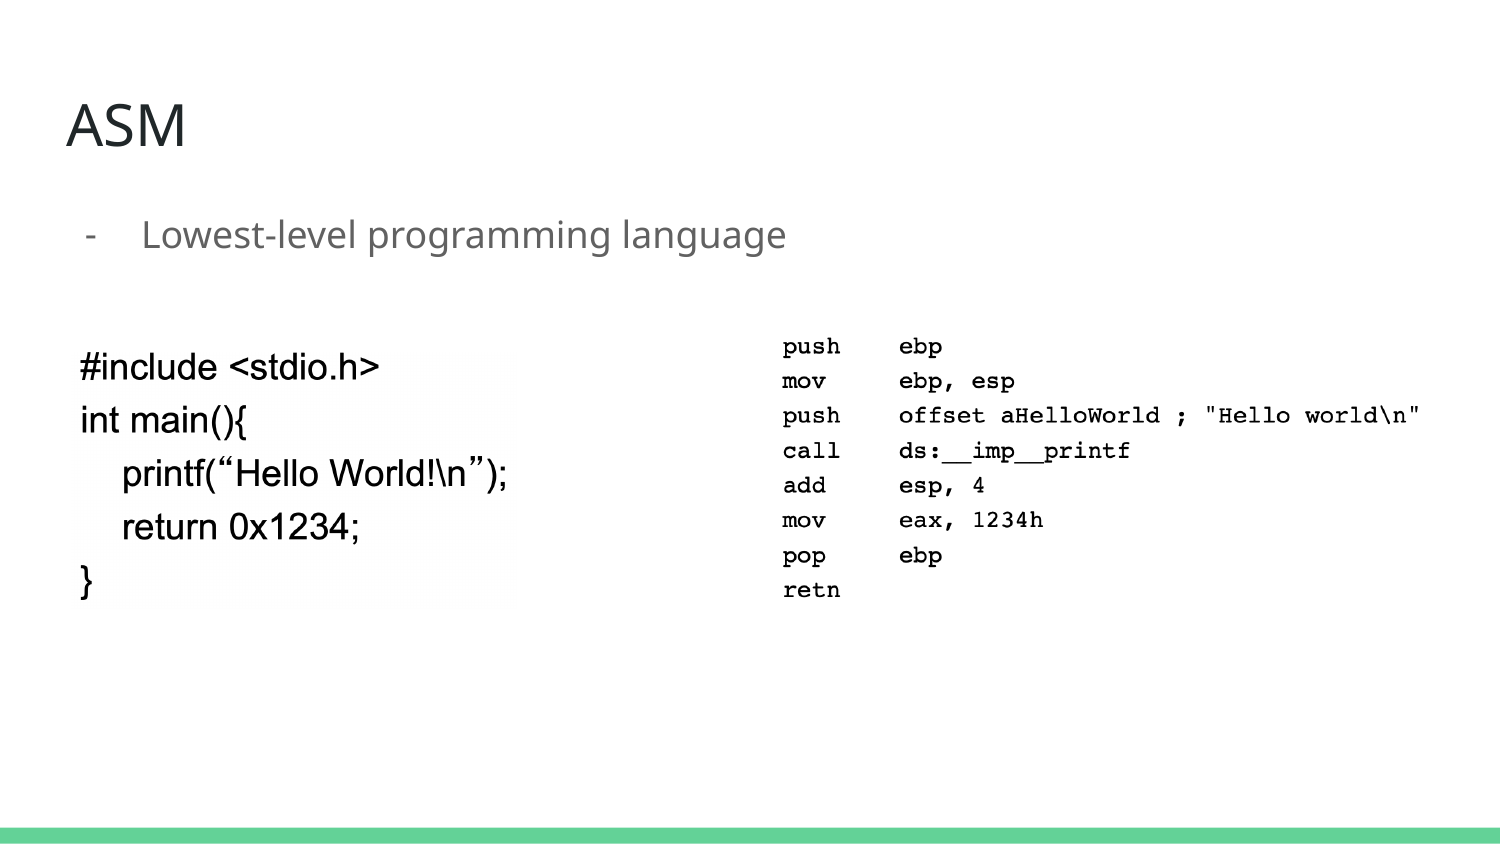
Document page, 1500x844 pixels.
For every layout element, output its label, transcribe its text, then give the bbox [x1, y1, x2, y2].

picture [779, 328, 1422, 611]
list Lowest-level programming language [51, 189, 1449, 750]
picture [71, 352, 517, 610]
title ASM [51, 72, 1449, 167]
